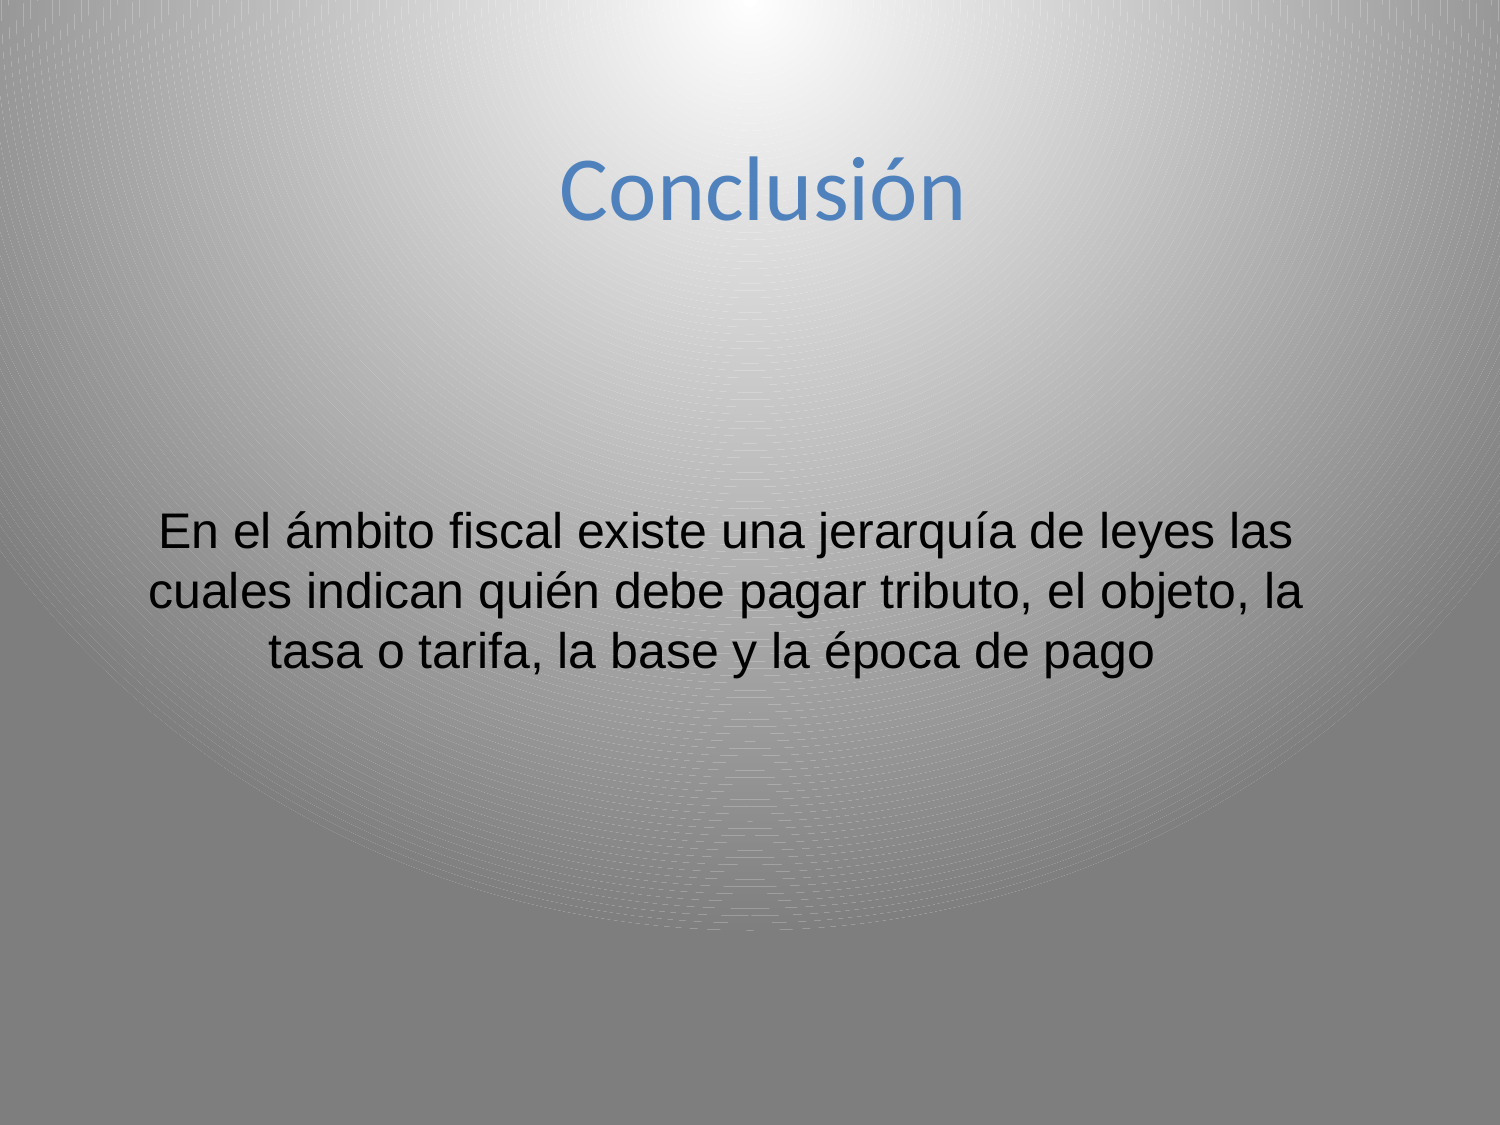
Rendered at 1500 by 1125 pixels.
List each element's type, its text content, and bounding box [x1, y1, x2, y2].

text_box En el ámbito fiscal existe una jerarquía de leyes las cuales indican quién debe pagar tributo, el objeto, la tasa o tarifa, la base y la época de pago [112, 491, 1341, 687]
title Conclusión [88, 90, 1439, 278]
